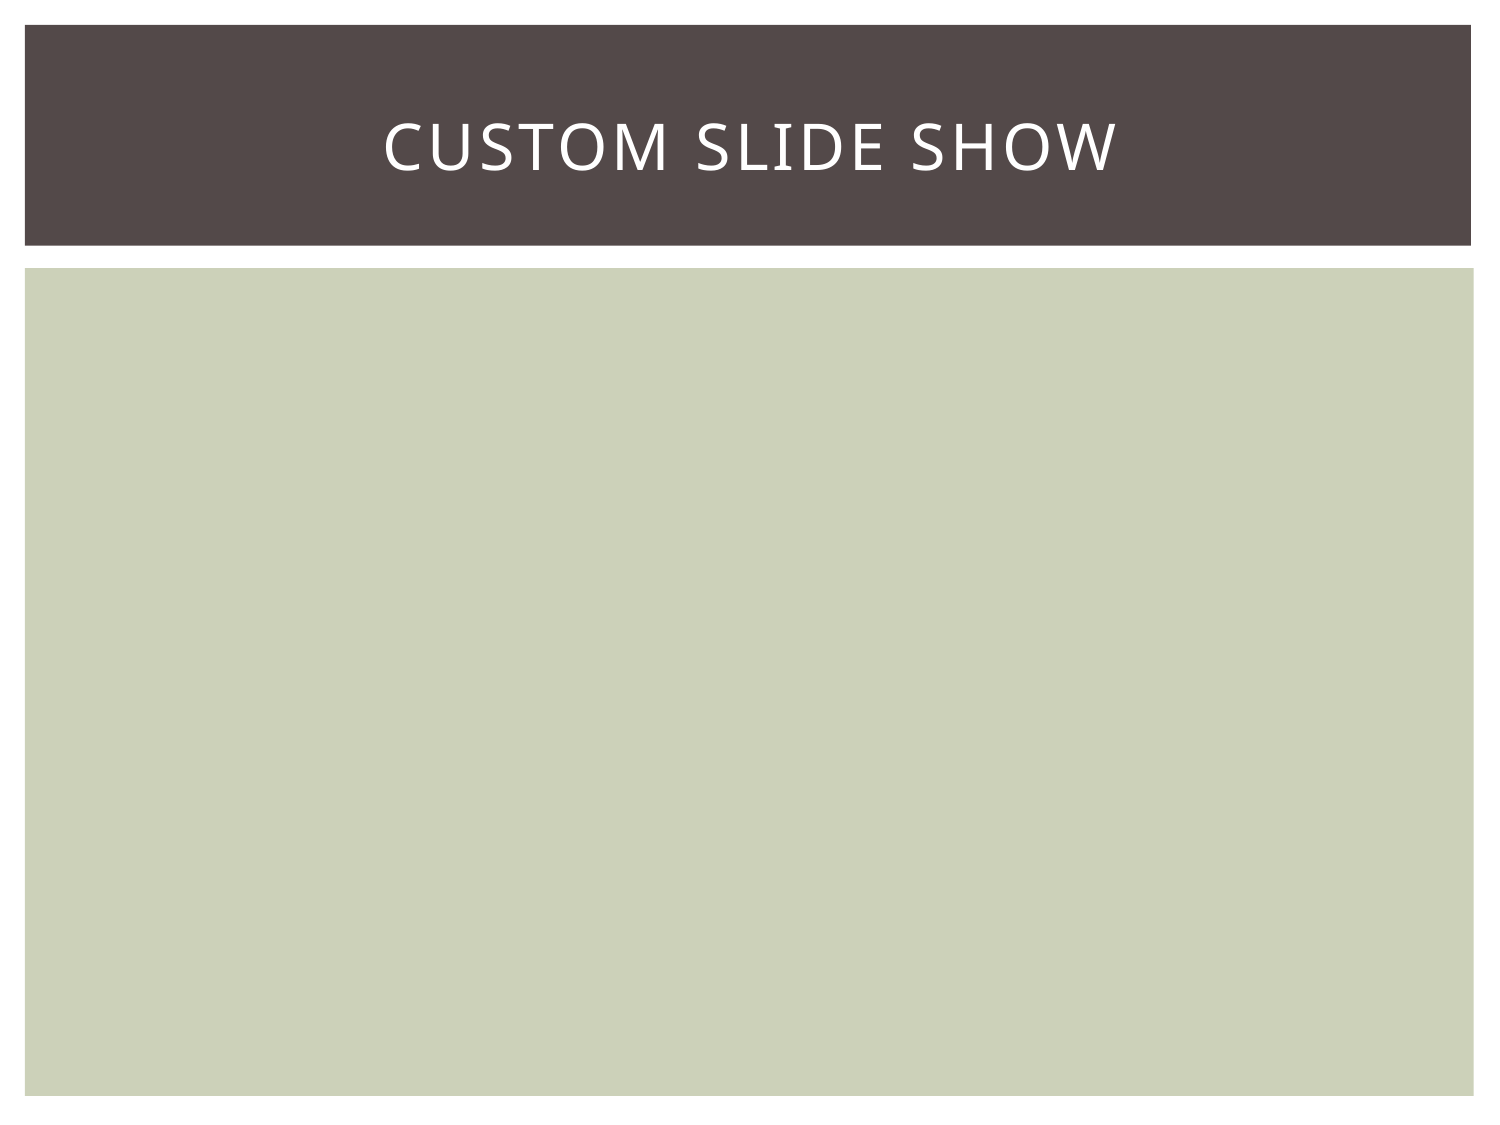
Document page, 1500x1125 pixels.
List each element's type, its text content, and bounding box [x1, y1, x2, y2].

title Custom Slide Show [62, 58, 1438, 232]
